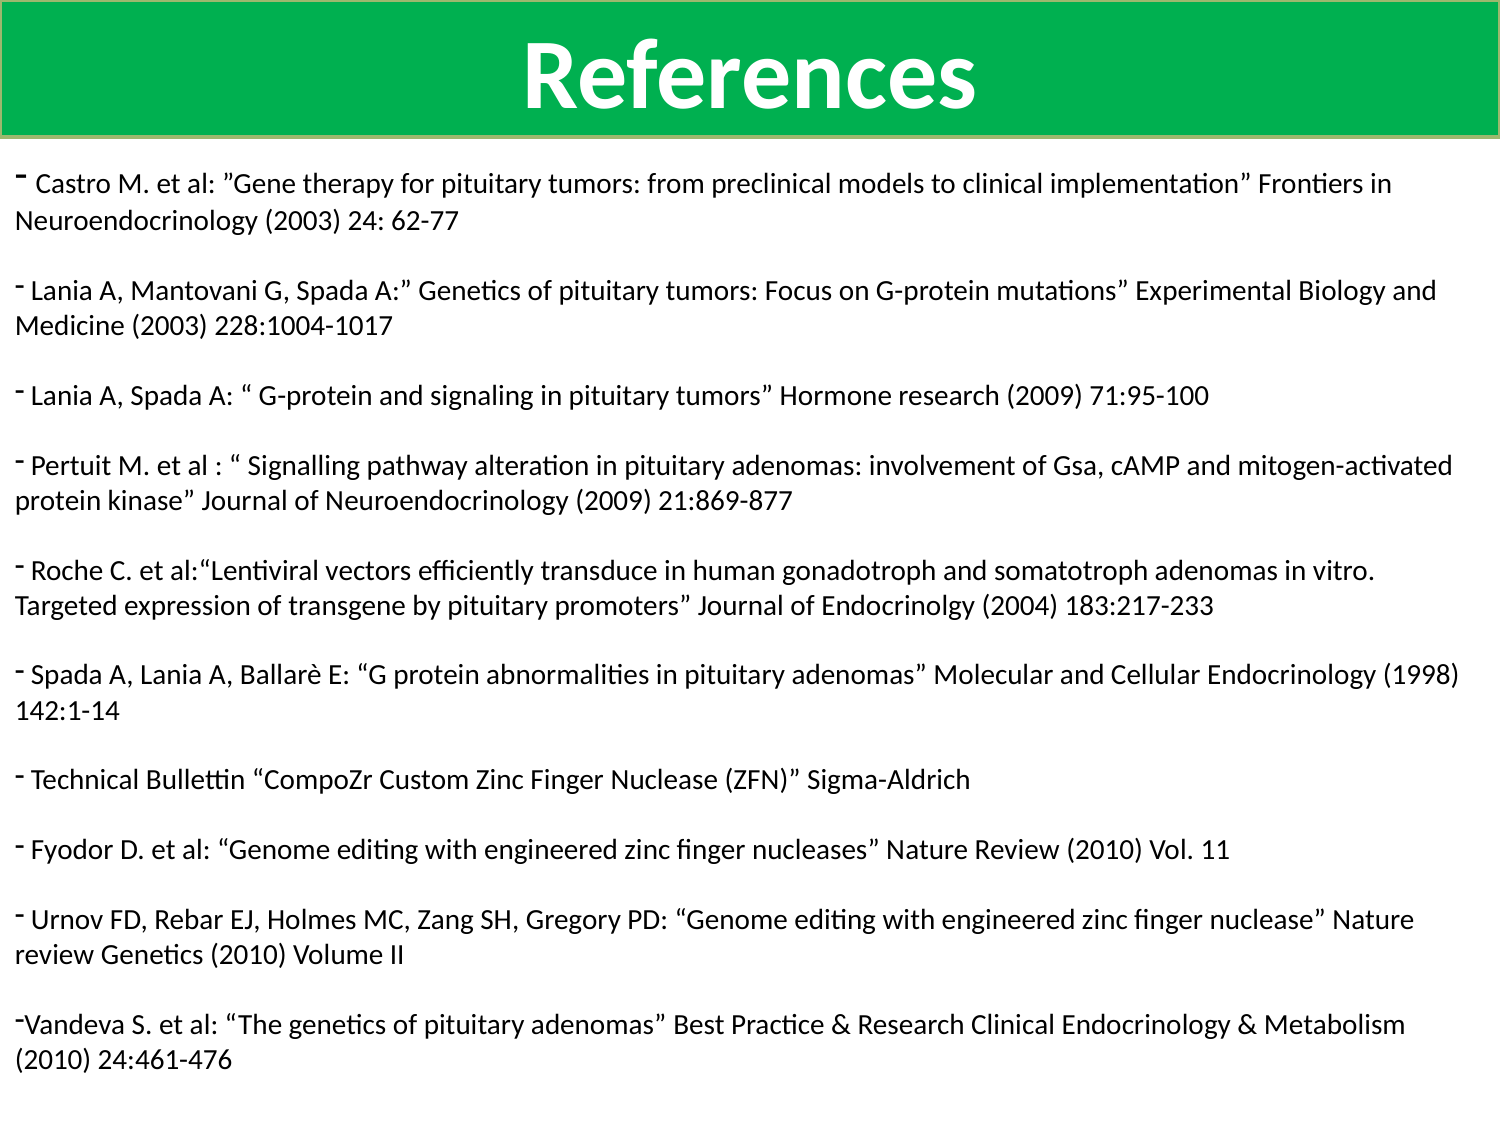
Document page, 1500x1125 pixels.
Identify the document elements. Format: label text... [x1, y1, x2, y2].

text_box Castro M. et al: ”Gene therapy for pituitary tumors: from preclinical models to clinical implementation” Frontiers in Neuroendocrinology (2003) 24: 62-77 Lania A, Mantovani G, Spada A:” Genetics of pituitary tumors: Focus on G-protein mutations” Experimental Biology and Medicine (2003) 228:1004-1017 Lania A, Spada A: “ G-protein and signaling in pituitary tumors” Hormone research (2009) 71:95-100 Pertuit M. et al : “ Signalling pathway alteration in pituitary adenomas: involvement of Gsa, cAMP and mitogen-activated protein kinase” Journal of Neuroendocrinology (2009) 21:869-877 Roche C. et al:“Lentiviral vectors efficiently transduce in human gonadotroph and somatotroph adenomas in vitro. Targeted expression of transgene by pituitary promoters” Journal of Endocrinolgy (2004) 183:217-233 Spada A, Lania A, Ballarè E: “G protein abnormalities in pituitary adenomas” Molecular and Cellular Endocrinology (1998) 142:1-14 Technical Bullettin “CompoZr Custom Zinc Finger Nuclease (ZFN)” Sigma-Aldrich Fyodor D. et al: “Genome editing with engineered zinc finger nucleases” Nature Review (2010) Vol. 11 Urnov FD, Rebar EJ, Holmes MC, Zang SH, Gregory PD: “Genome editing with engineered zinc finger nuclease” Nature review Genetics (2010) Volume II Vandeva S. et al: “The genetics of pituitary adenomas” Best Practice & Research Clinical Endocrinology & Metabolism (2010) 24:461-476 [0, 148, 1500, 1083]
text_box References [0, 0, 1500, 139]
